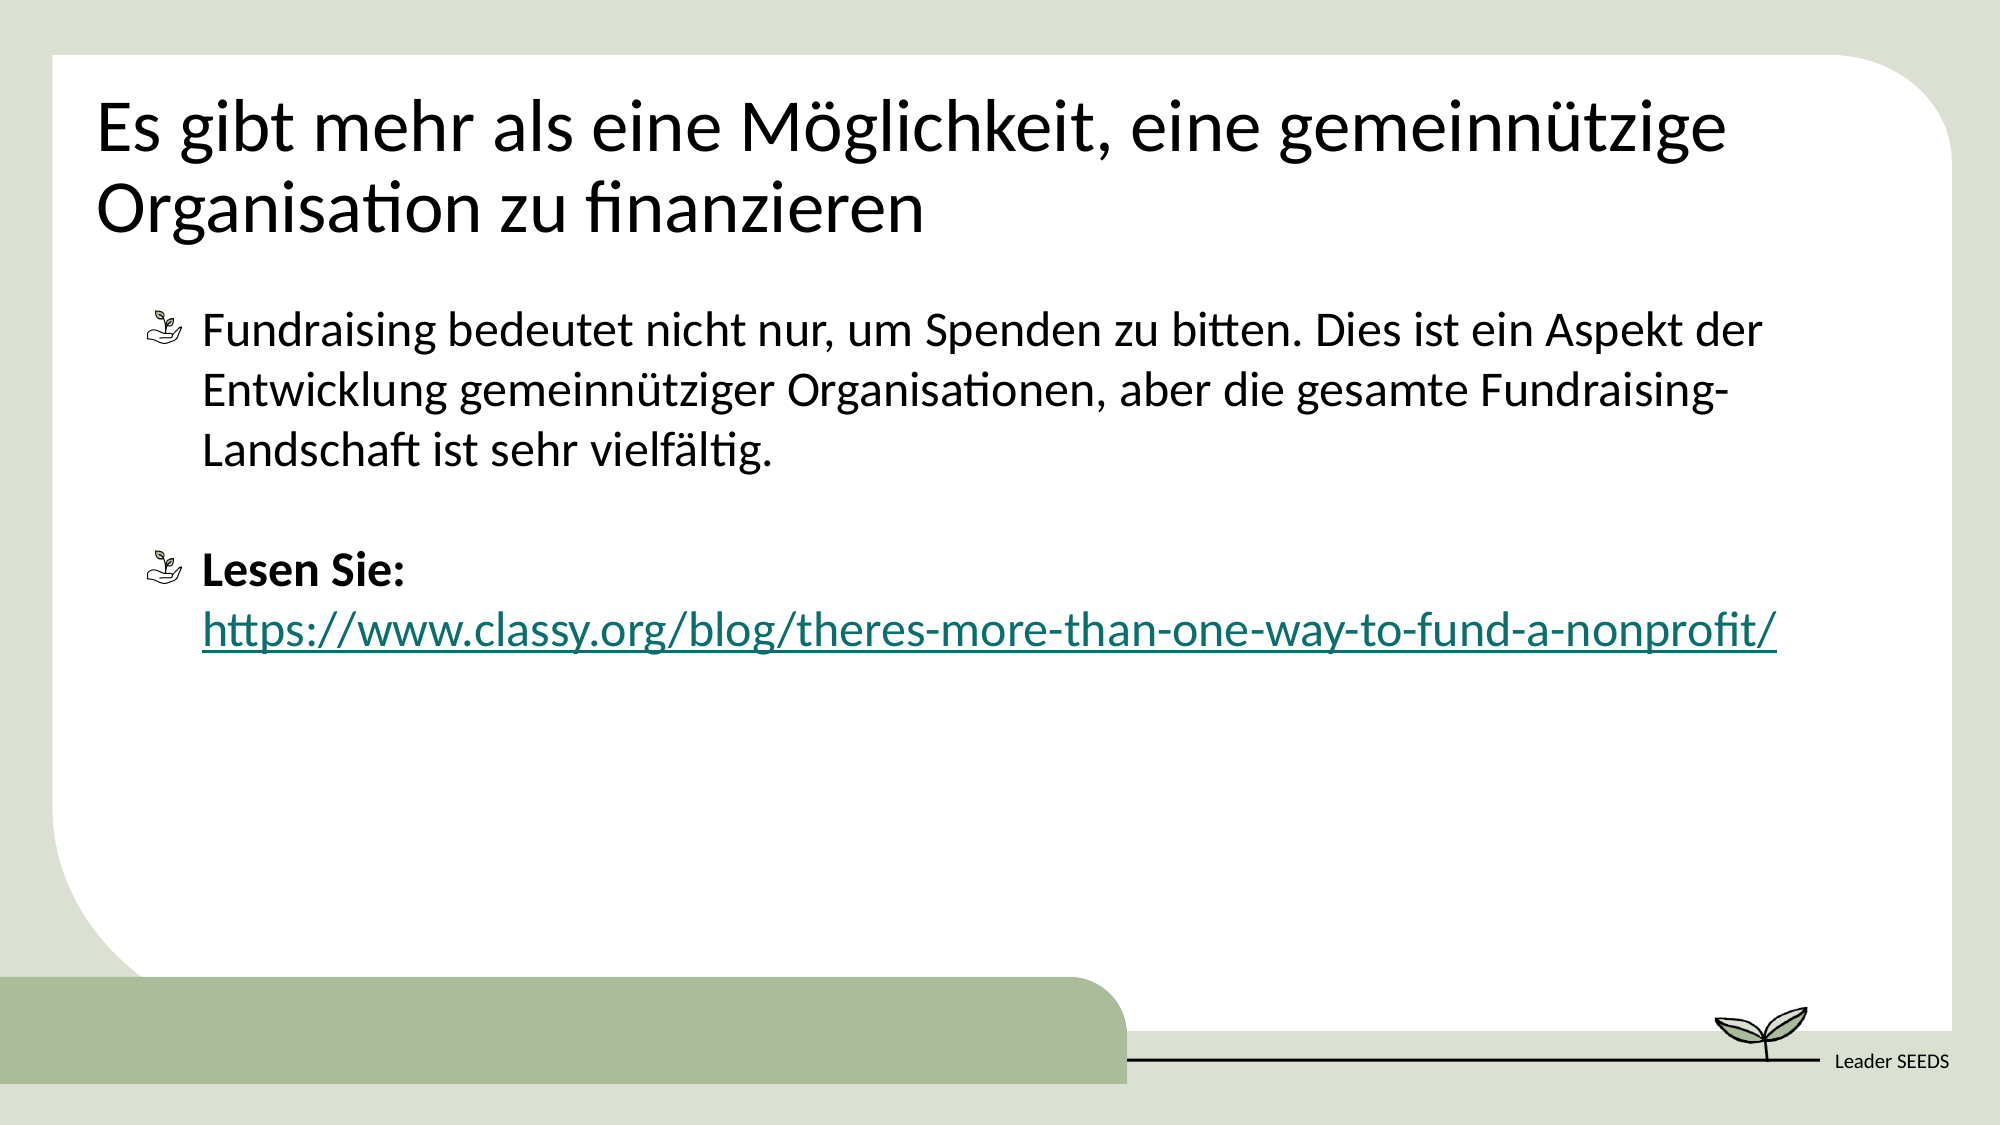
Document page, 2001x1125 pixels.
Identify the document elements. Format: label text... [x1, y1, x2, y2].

picture [145, 549, 184, 585]
picture [145, 309, 184, 345]
list Es gibt mehr als eine Möglichkeit, eine gemeinnützige Organisation zu finanzieren [81, 79, 1930, 271]
list Fundraising bedeutet nicht nur, um Spenden zu bitten. Dies ist ein Aspekt der Entwicklung gemeinnütziger Organisationen, aber die gesamte Fundraising-Landschaft ist sehr vielfältig. Lesen Sie: https://www.classy.org/blog/theres-more-than-one-way-to-fund-a-nonprofit/ [130, 289, 1869, 1125]
